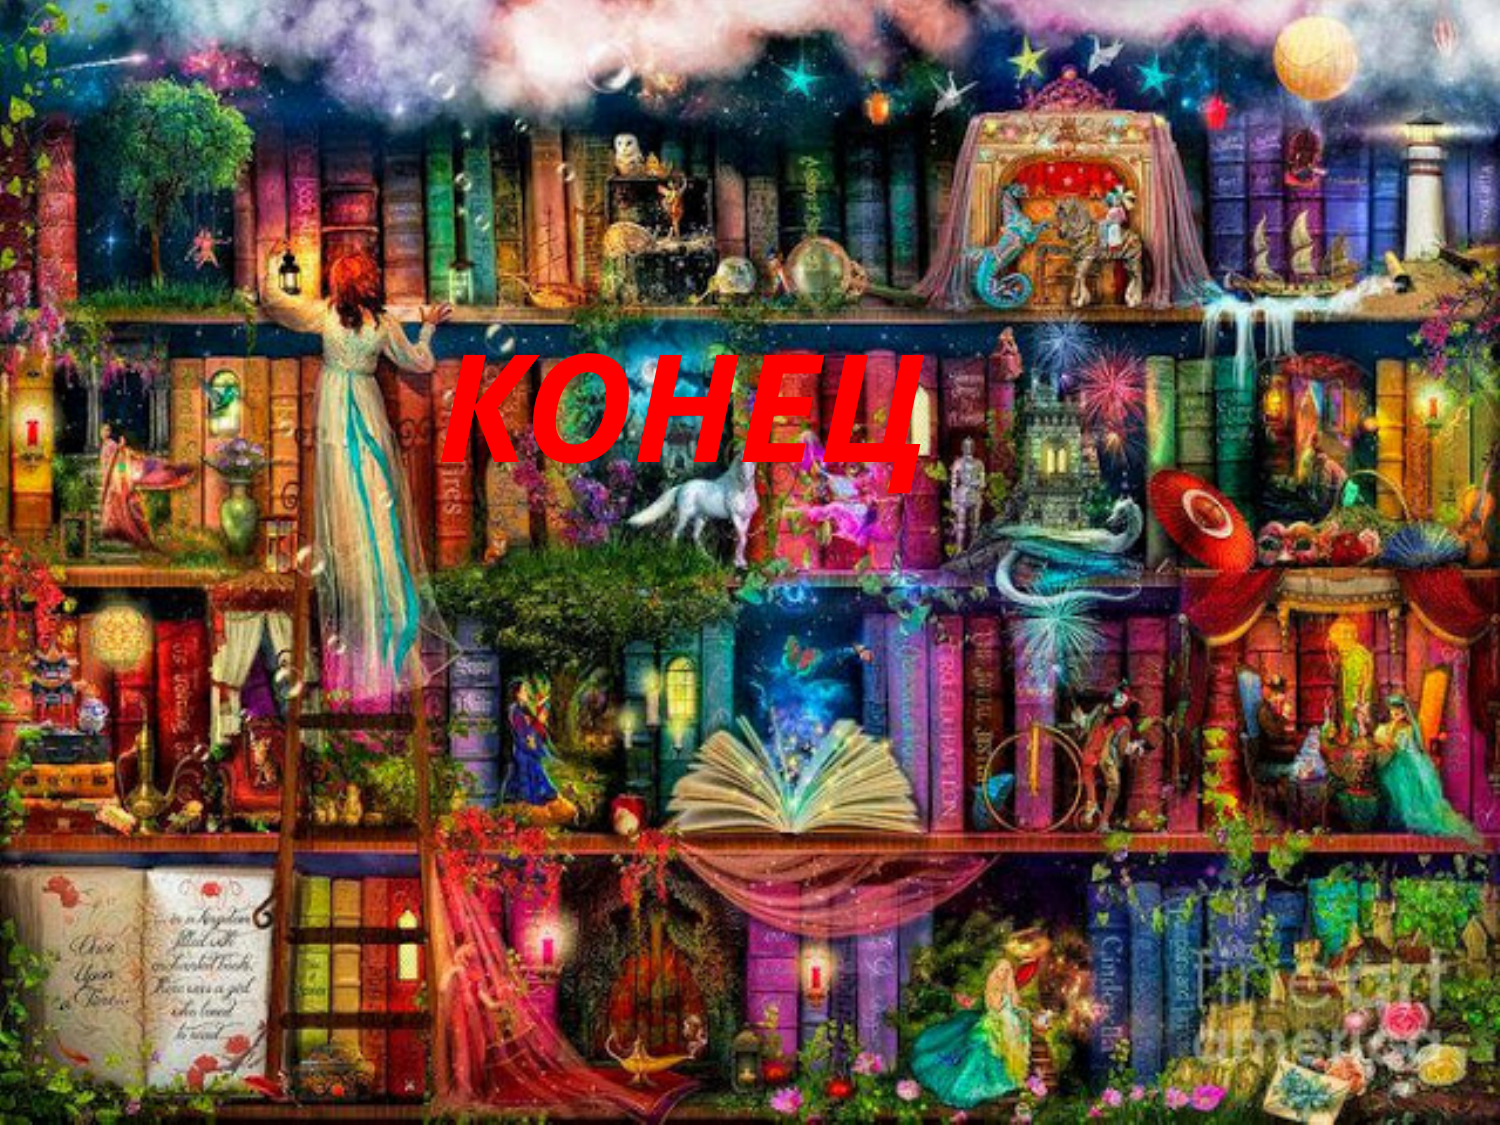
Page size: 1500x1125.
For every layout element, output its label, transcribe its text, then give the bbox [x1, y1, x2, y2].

list КОНЕЦ [150, 304, 1500, 1048]
picture [0, 0, 1500, 1125]
